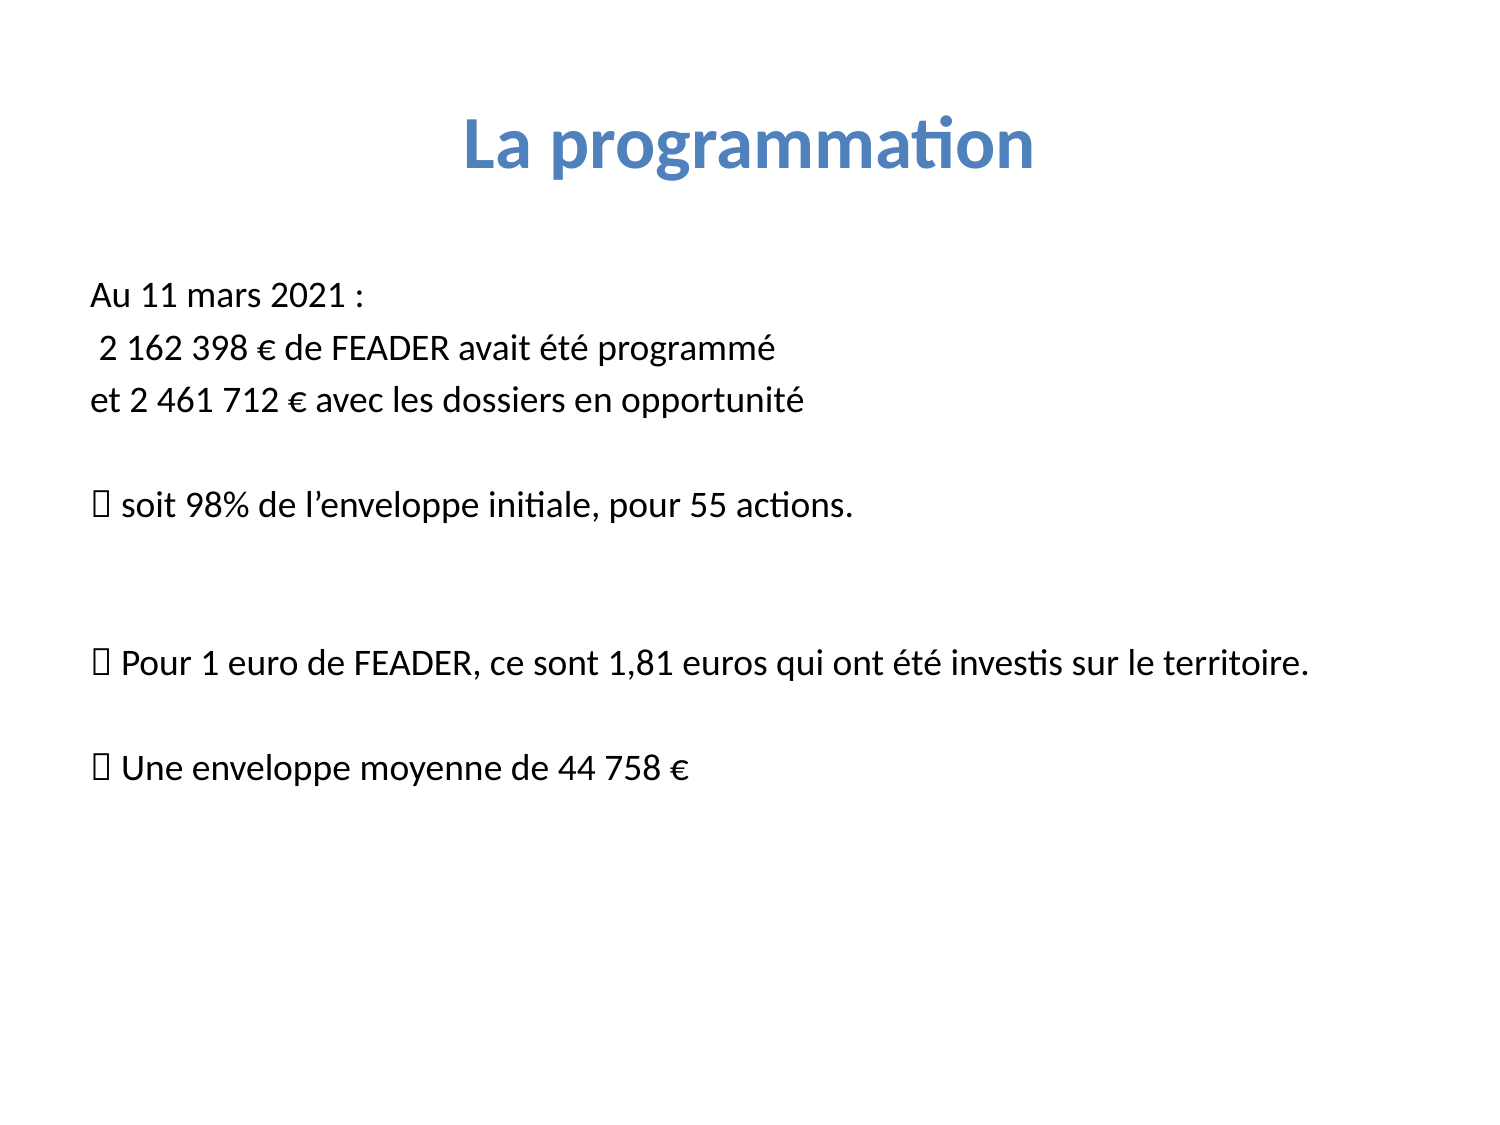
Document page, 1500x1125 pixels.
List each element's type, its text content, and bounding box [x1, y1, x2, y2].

list Au 11 mars 2021 : 2 162 398 € de FEADER avait été programmé et 2 461 712 € avec les dossiers en opportunité  soit 98% de l’enveloppe initiale, pour 55 actions.  Pour 1 euro de FEADER, ce sont 1,81 euros qui ont été investis sur le territoire.  Une enveloppe moyenne de 44 758 € [75, 262, 1425, 1005]
title La programmation [75, 45, 1425, 233]
